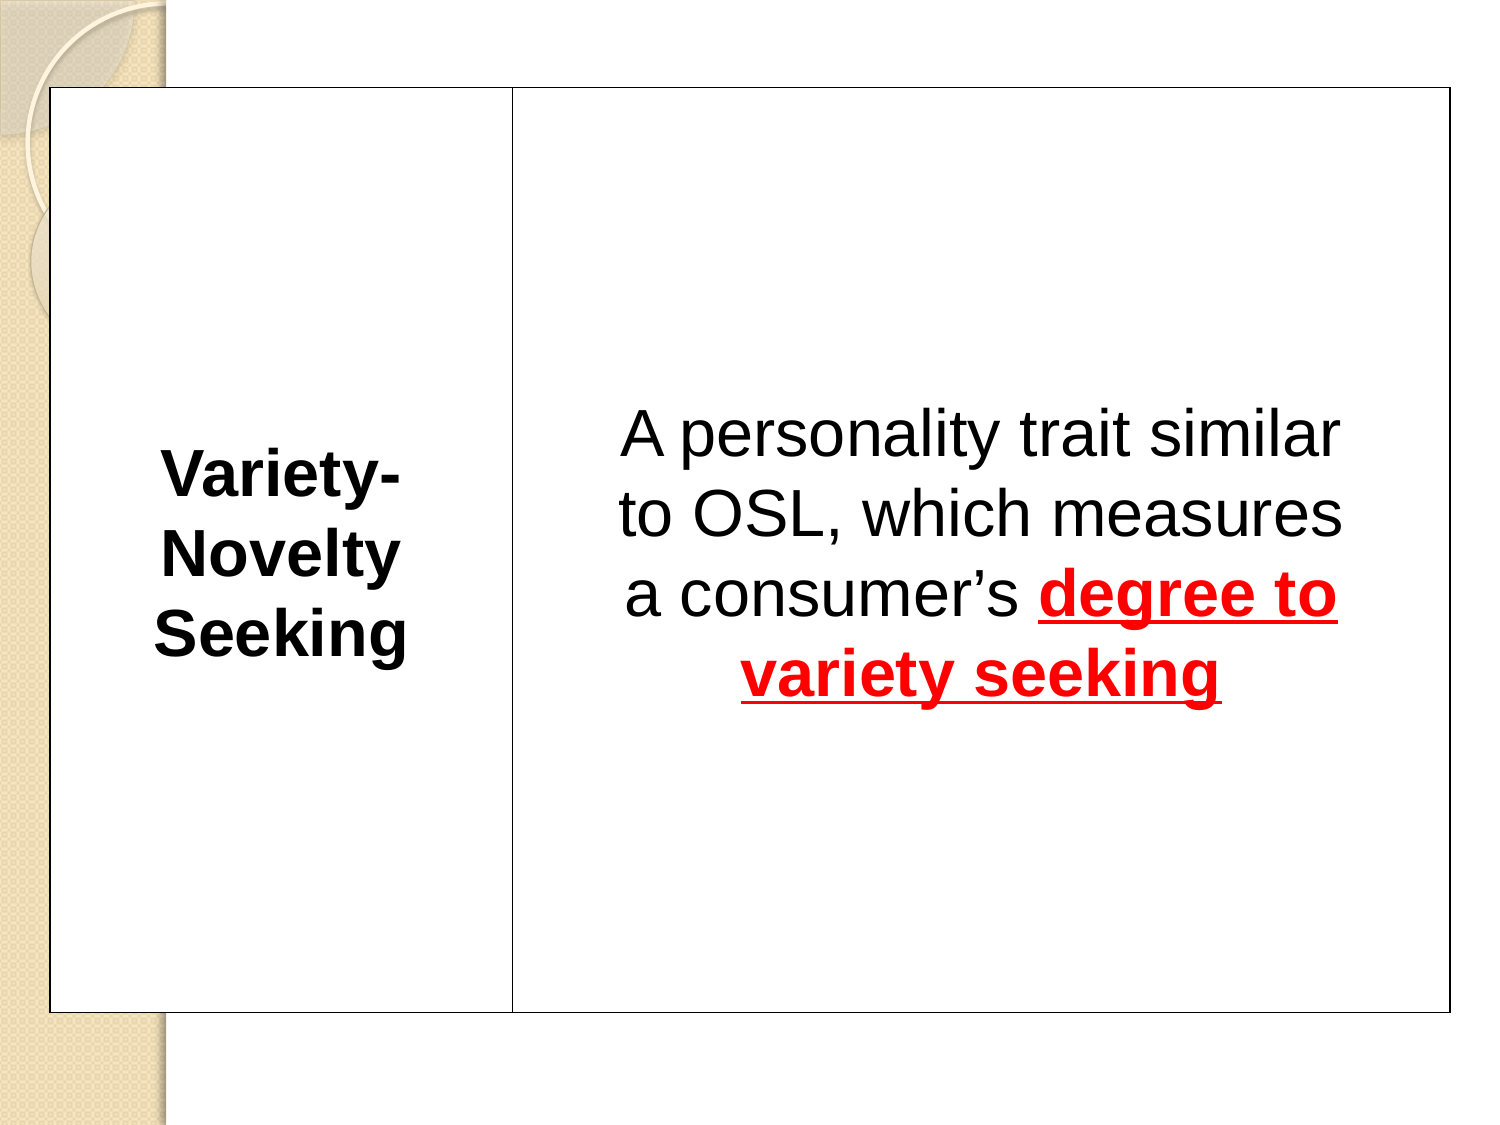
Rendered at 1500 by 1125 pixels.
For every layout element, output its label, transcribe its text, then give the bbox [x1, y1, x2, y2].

text_box A personality trait similar to OSL, which measures a consumer’s degree to variety seeking [512, 87, 1450, 1013]
text_box Variety-Novelty Seeking [49, 87, 512, 1013]
